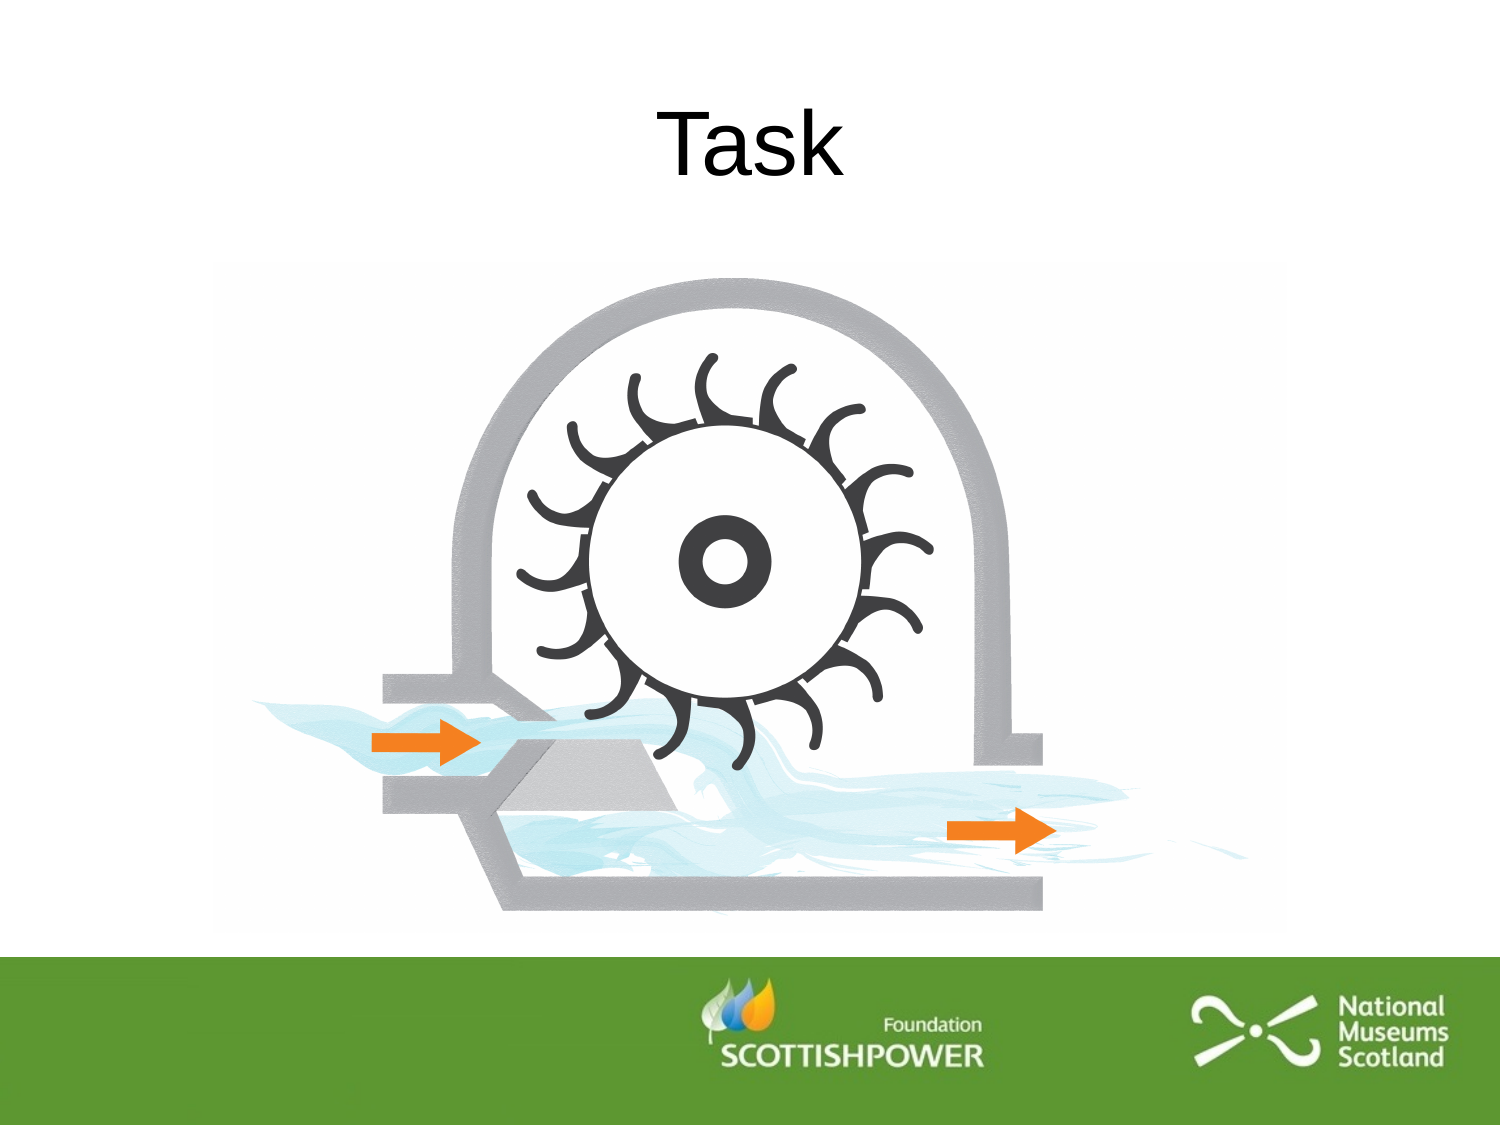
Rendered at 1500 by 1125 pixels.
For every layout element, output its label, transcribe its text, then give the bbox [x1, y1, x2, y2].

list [213, 262, 1287, 934]
picture [0, 957, 1500, 1125]
title Task [75, 45, 1425, 233]
